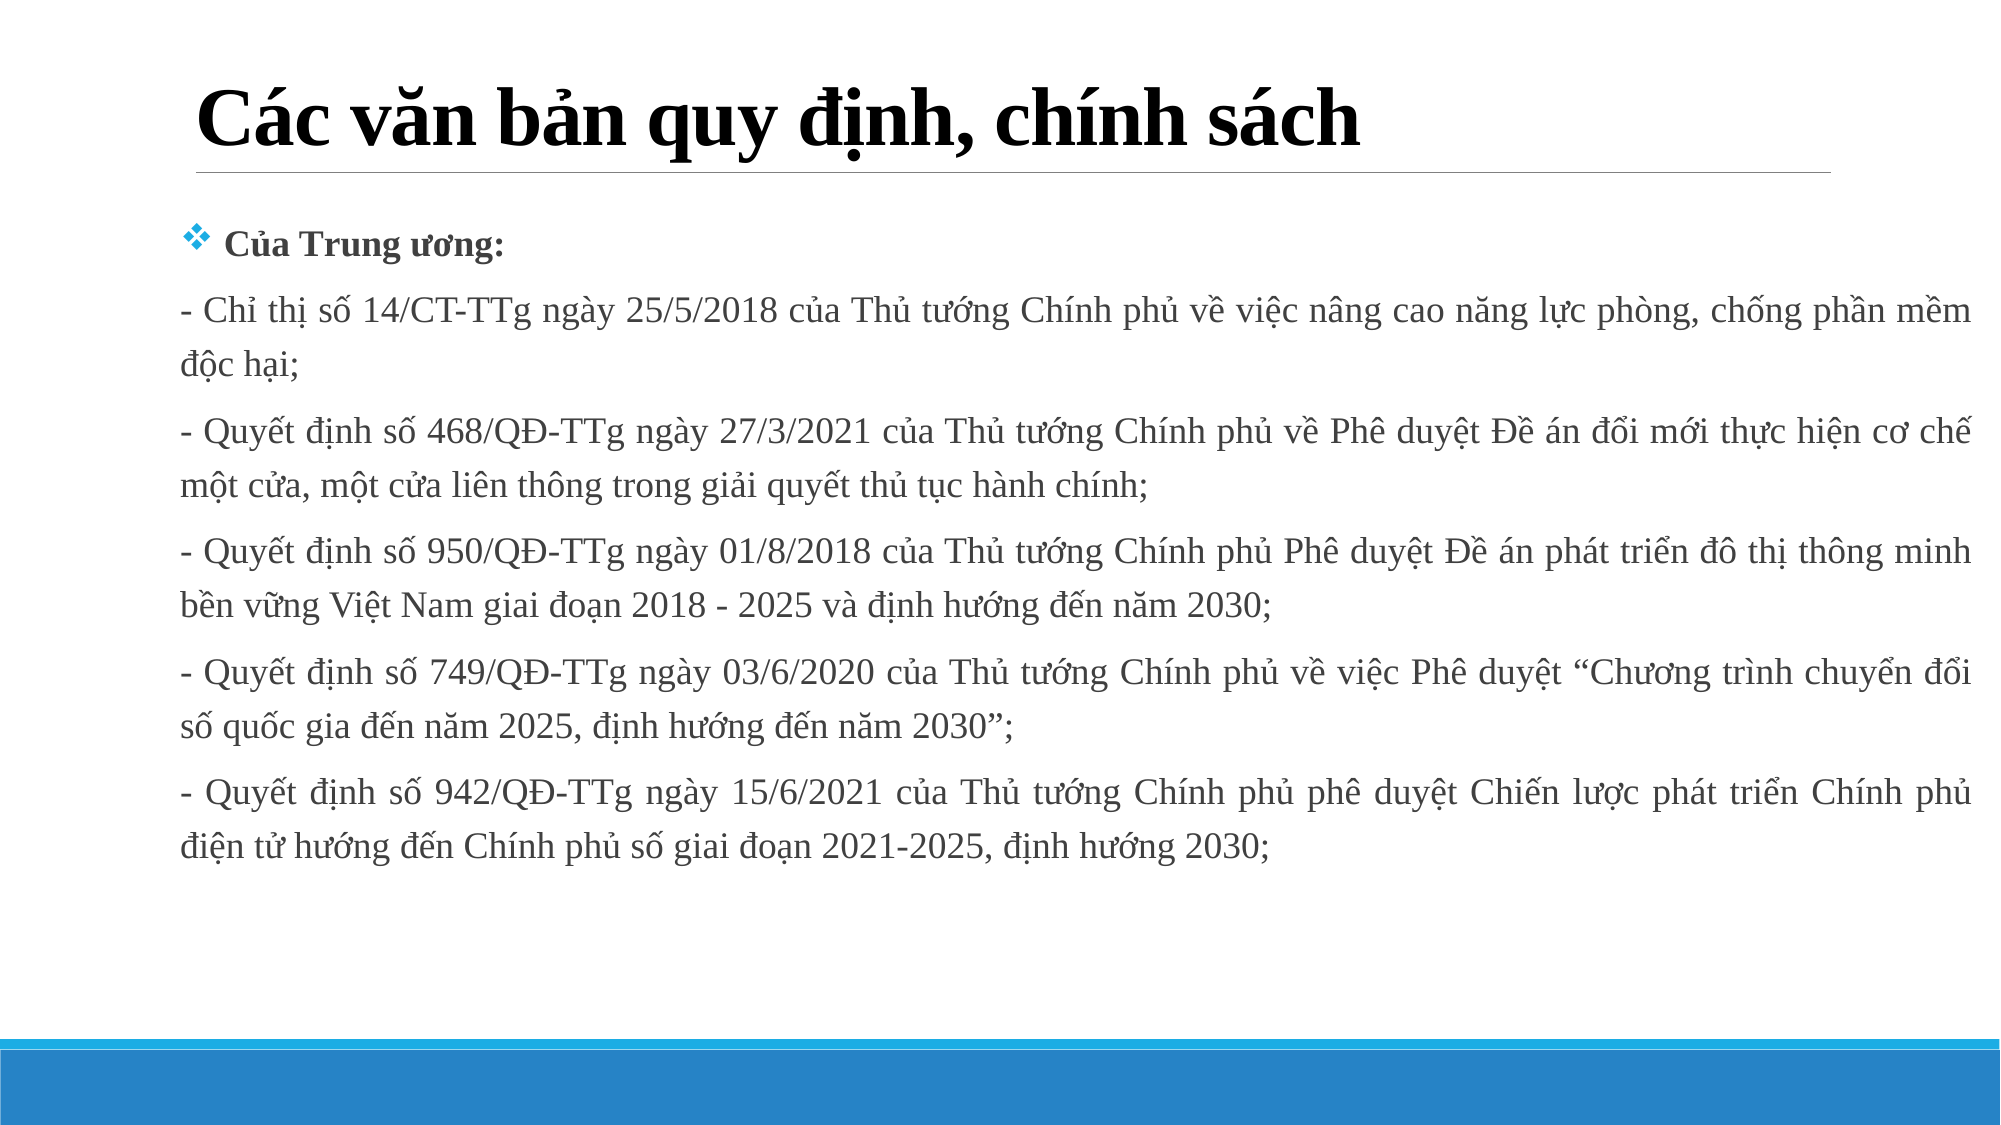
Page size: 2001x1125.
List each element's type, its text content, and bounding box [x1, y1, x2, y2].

title Các văn bản quy định, chính sách [180, 47, 1830, 170]
list Của Trung ương: - Chỉ thị số 14/CT-TTg ngày 25/5/2018 của Thủ tướng Chính phủ về việc nâng cao năng lực phòng, chống phần mềm độc hại; - Quyết định số 468/QĐ-TTg ngày 27/3/2021 của Thủ tướng Chính phủ về Phê duyệt Đề án đổi mới thực hiện cơ chế một cửa, một cửa liên thông trong giải quyết thủ tục hành chính; - Quyết định số 950/QĐ-TTg ngày 01/8/2018 của Thủ tướng Chính phủ Phê duyệt Đề án phát triển đô thị thông minh bền vững Việt Nam giai đoạn 2018 - 2025 và định hướng đến năm 2030; - Quyết định số 749/QĐ-TTg ngày 03/6/2020 của Thủ tướng Chính phủ về việc Phê duyệt “Chương trình chuyển đổi số quốc gia đến năm 2025, định hướng đến năm 2030”; - Quyết định số 942/QĐ-TTg ngày 15/6/2021 của Thủ tướng Chính phủ phê duyệt Chiến lược phát triển Chính phủ điện tử hướng đến Chính phủ số giai đoạn 2021-2025, định hướng 2030; [180, 202, 1974, 888]
